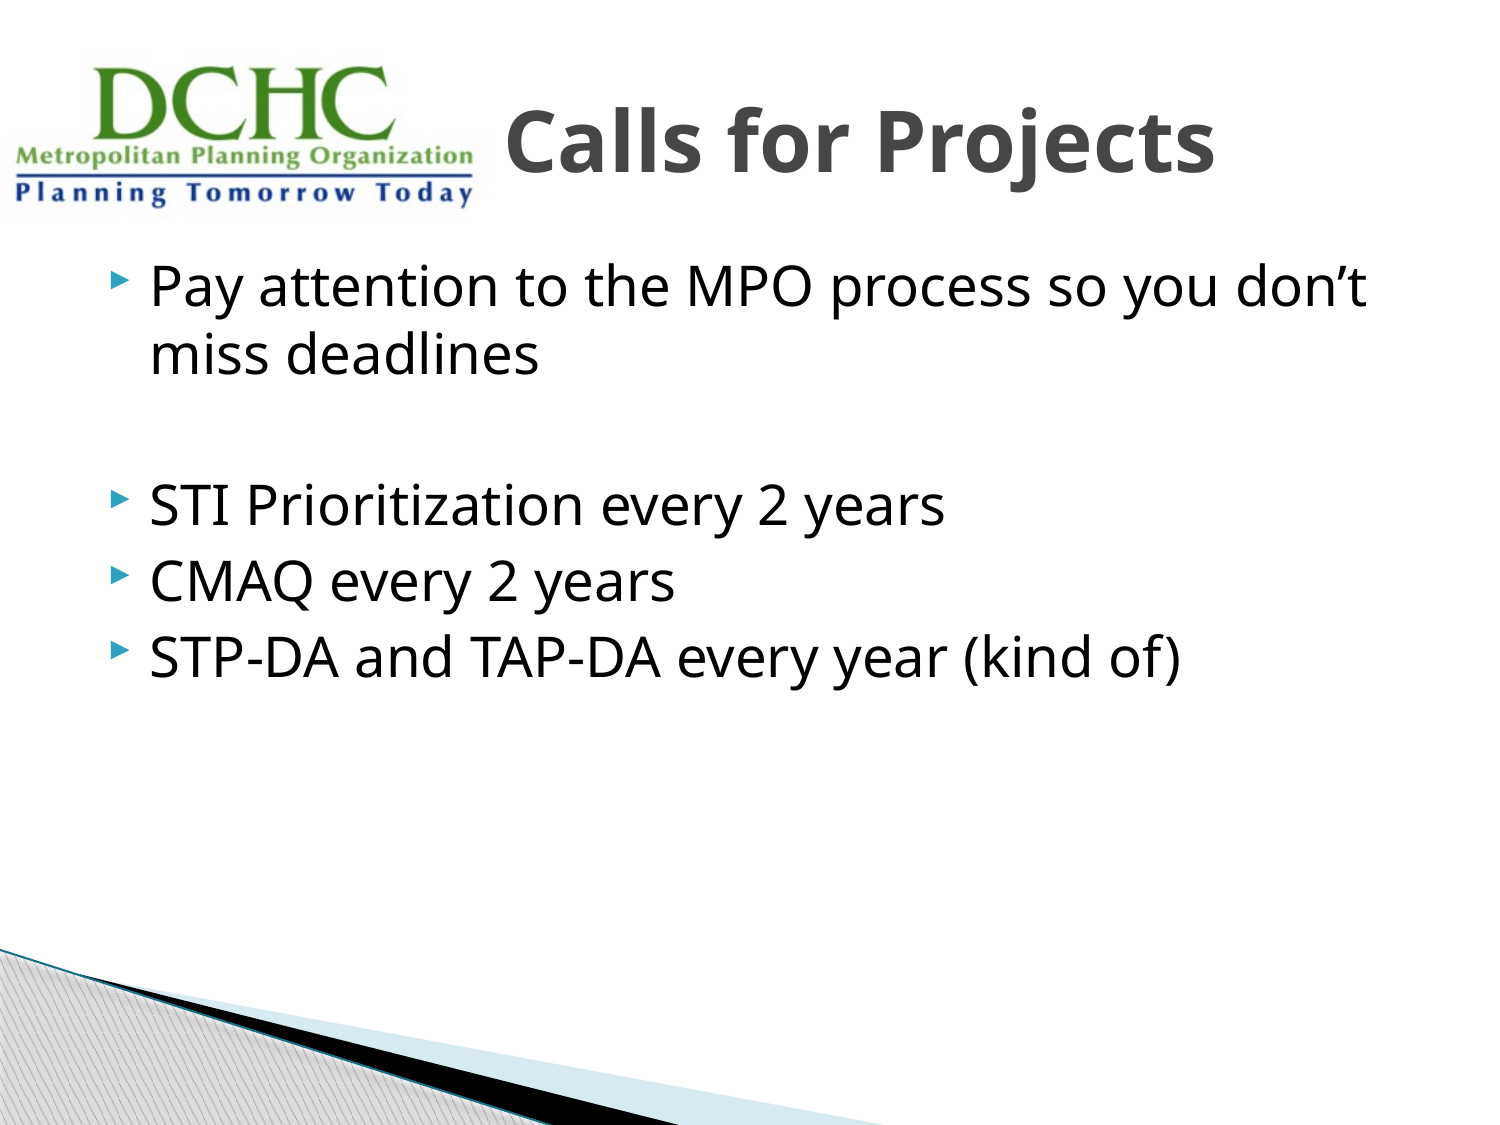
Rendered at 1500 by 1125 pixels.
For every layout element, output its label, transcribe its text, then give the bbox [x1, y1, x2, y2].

picture [0, 50, 488, 225]
title Calls for Projects [488, 45, 1425, 233]
list Pay attention to the MPO process so you don’t miss deadlines STI Prioritization every 2 years CMAQ every 2 years STP-DA and TAP-DA every year (kind of) [75, 243, 1425, 986]
